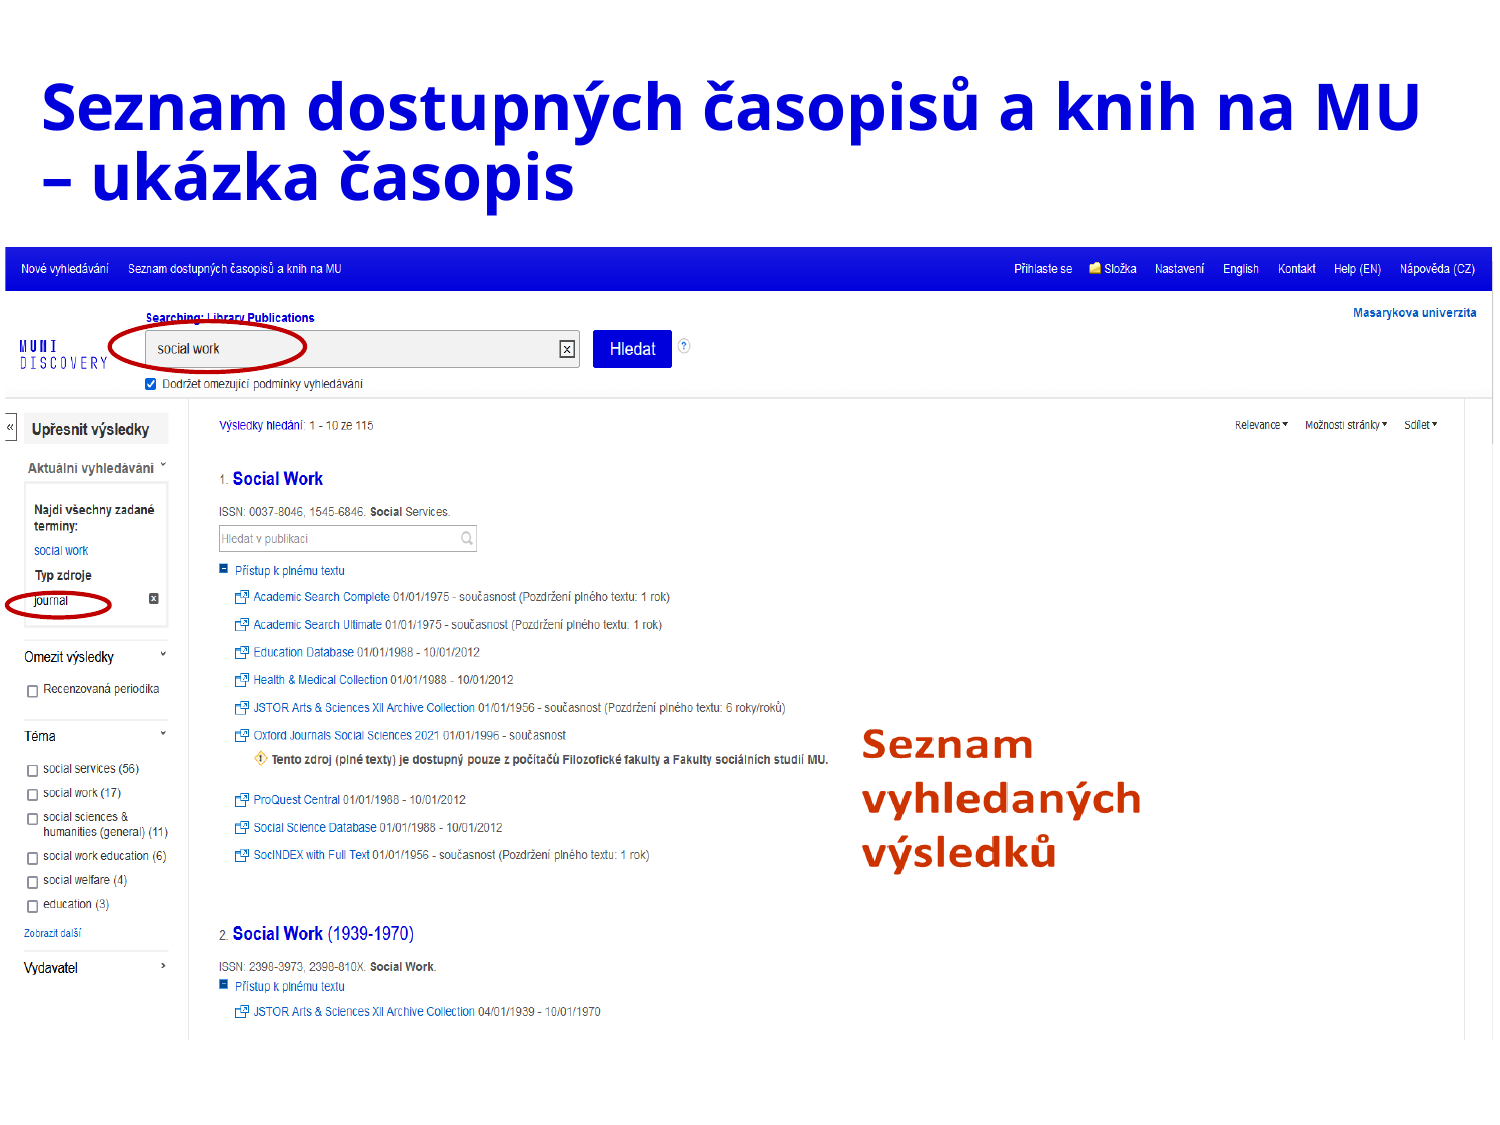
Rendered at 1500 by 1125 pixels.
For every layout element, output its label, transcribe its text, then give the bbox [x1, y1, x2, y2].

picture [5, 246, 1494, 1040]
title Seznam dostupných časopisů a knih na MU – ukázka časopis [26, 59, 1473, 230]
